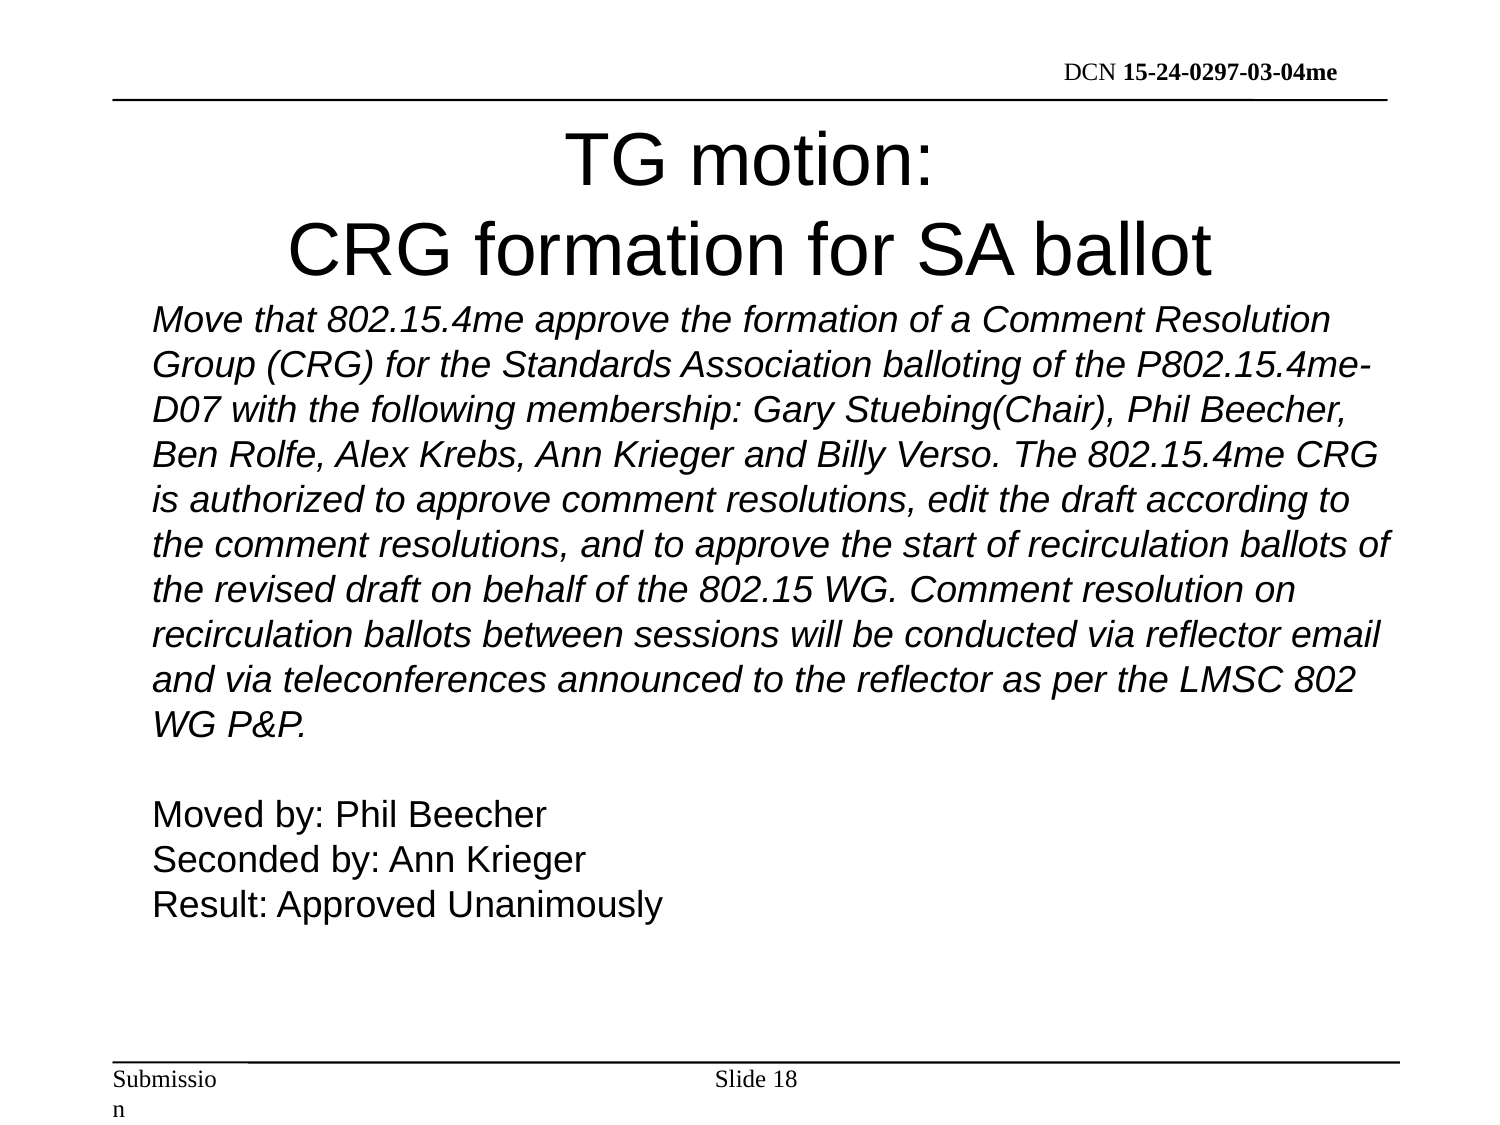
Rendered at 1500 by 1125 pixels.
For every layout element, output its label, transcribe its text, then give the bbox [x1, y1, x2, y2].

title TG motion: CRG formation for SA ballot [112, 112, 1388, 288]
text_box Move that 802.15.4me approve the formation of a Comment Resolution Group (CRG) for the Standards Association balloting of the P802.15.4me-D07 with the following membership: Gary Stuebing(Chair), Phil Beecher, Ben Rolfe, Alex Krebs, Ann Krieger and Billy Verso. The 802.15.4me CRG is authorized to approve comment resolutions, edit the draft according to the comment resolutions, and to approve the start of recirculation ballots of the revised draft on behalf of the 802.15 WG. Comment resolution on recirculation ballots between sessions will be conducted via reflector email and via teleconferences announced to the reflector as per the LMSC 802 WG P&P. Moved by: Phil Beecher Seconded by: Ann Krieger Result: Approved Unanimously [137, 287, 1413, 933]
slide_number Slide 18 [712, 1062, 800, 1093]
